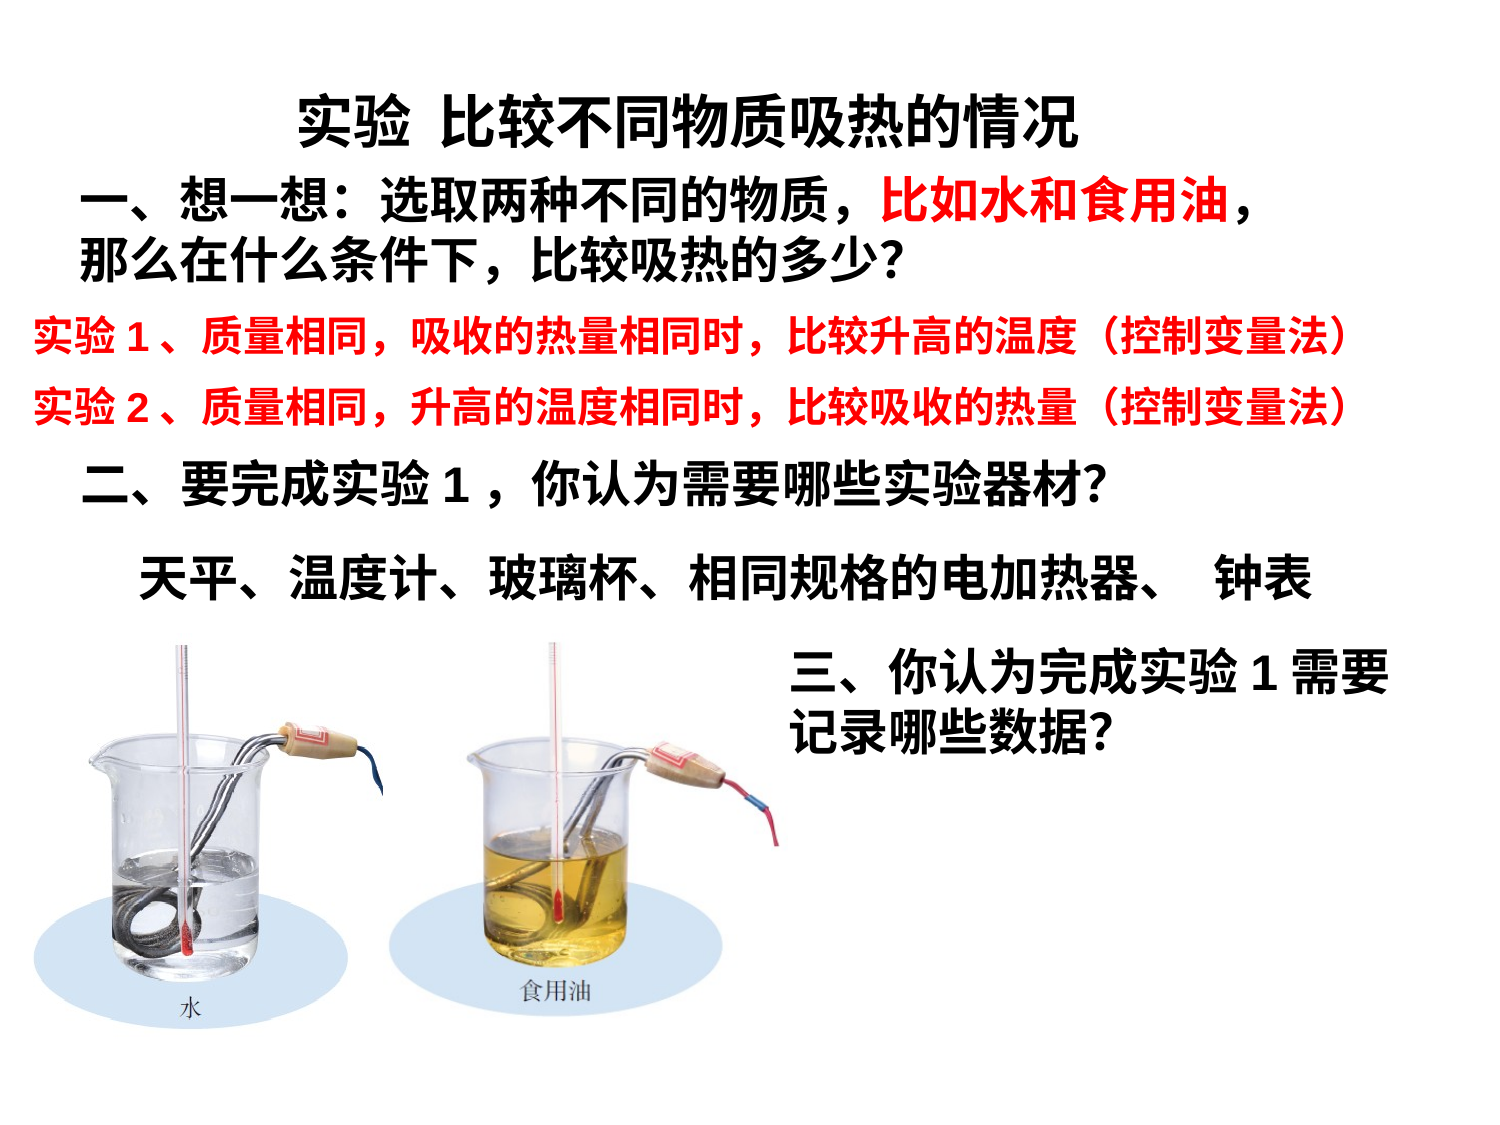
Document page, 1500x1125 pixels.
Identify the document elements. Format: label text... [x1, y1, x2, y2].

text_box 实验1、质量相同，吸收的热量相同时，比较升高的温度（控制变量法） [18, 302, 1386, 368]
text_box 实验2、质量相同，升高的温度相同时，比较吸收的热量（控制变量法） [18, 373, 1386, 439]
text_box 实验 比较不同物质吸热的情况 [281, 78, 1095, 161]
text_box 一、想一想：选取两种不同的物质，比如水和食用油， 那么在什么条件下，比较吸热的多少？ [64, 161, 1417, 296]
text_box 二、要完成实验1，你认为需要哪些实验器材？ [65, 444, 1147, 520]
picture [17, 633, 788, 1039]
text_box 天平、温度计、玻璃杯、相同规格的电加热器、 [123, 539, 1198, 614]
text_box 三、你认为完成实验1需要记录哪些数据？ [788, 633, 1436, 768]
text_box 钟表 [1198, 538, 1329, 614]
